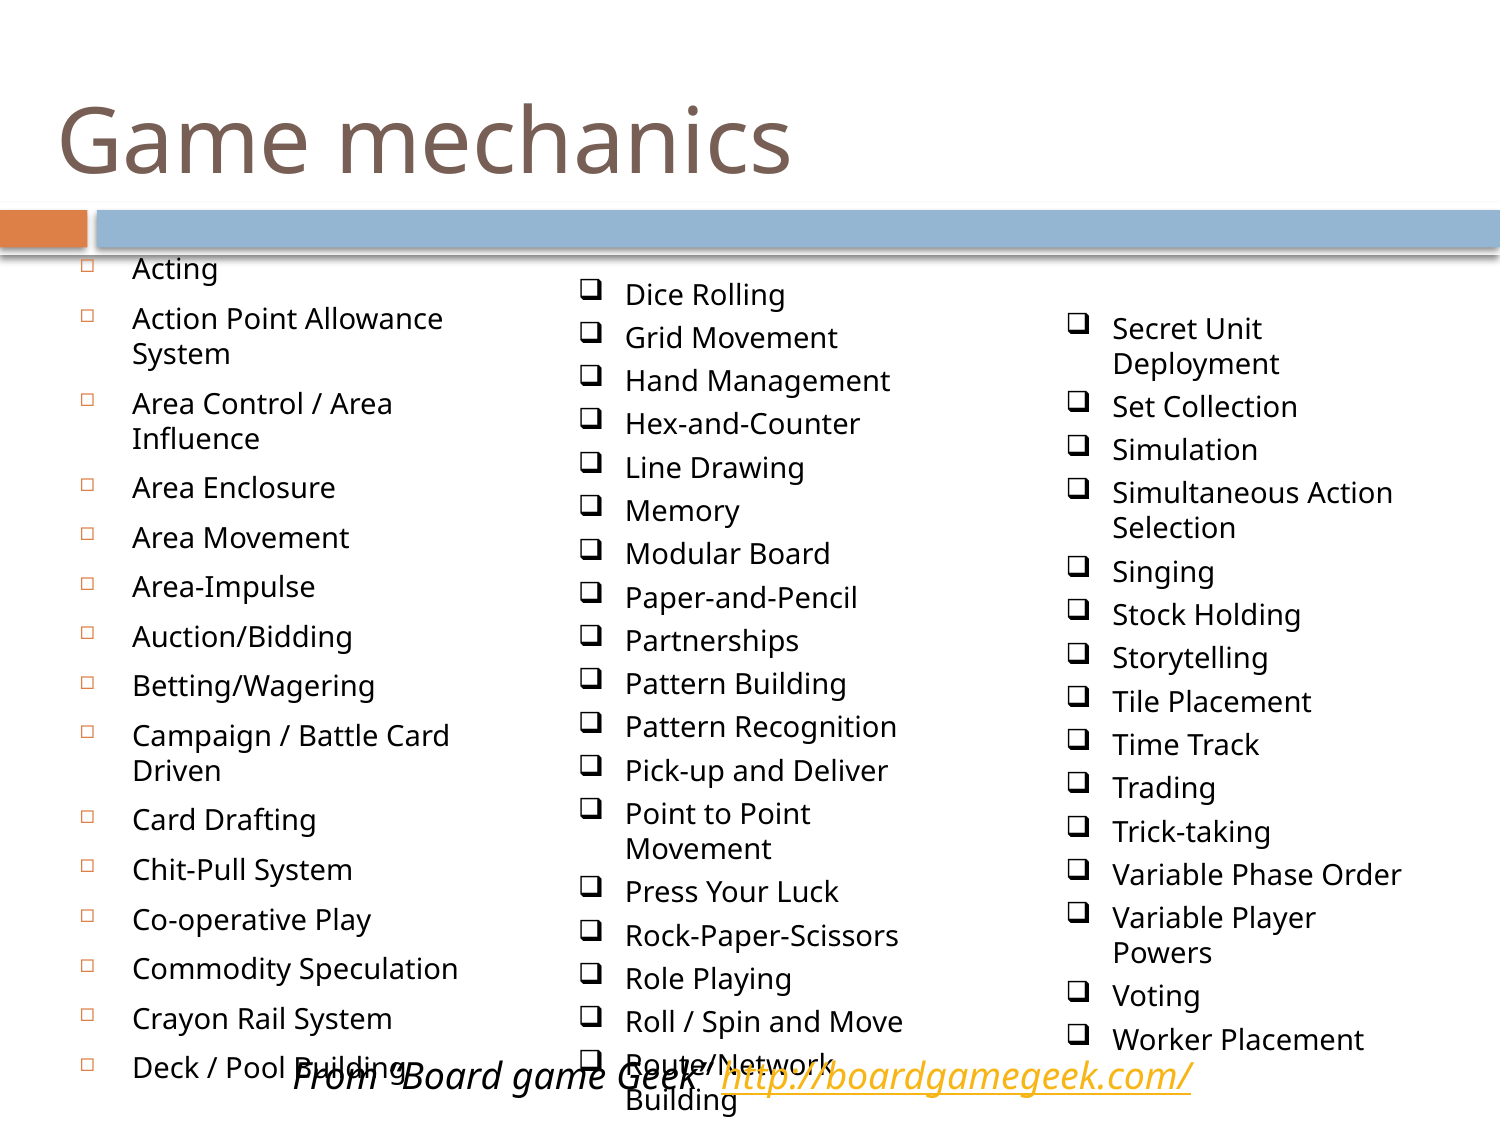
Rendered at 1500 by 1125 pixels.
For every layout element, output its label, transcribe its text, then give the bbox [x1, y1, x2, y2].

text_box From “Board game Geek” http://boardgamegeek.com/ [277, 1044, 1424, 1111]
text_box Dice Rolling Grid Movement Hand Management Hex-and-Counter Line Drawing Memory Modular Board Paper-and-Pencil Partnerships Pattern Building Pattern Recognition Pick-up and Deliver Point to Point Movement Press Your Luck Rock-Paper-Scissors Role Playing Roll / Spin and Move Route/Network Building [563, 268, 965, 1044]
text_box Secret Unit Deployment Set Collection Simulation Simultaneous Action Selection Singing Stock Holding Storytelling Tile Placement Time Track Trading Trick-taking Variable Phase Order Variable Player Powers Voting Worker Placement [1050, 302, 1424, 1044]
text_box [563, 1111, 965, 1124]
title Game mechanics [41, 42, 1392, 231]
list Acting Action Point Allowance System Area Control / Area Influence Area Enclosure Area Movement Area-Impulse Auction/Bidding Betting/Wagering Campaign / Battle Card Driven Card Drafting Chit-Pull System Co-operative Play Commodity Speculation Crayon Rail System Deck / Pool Building [64, 243, 538, 986]
